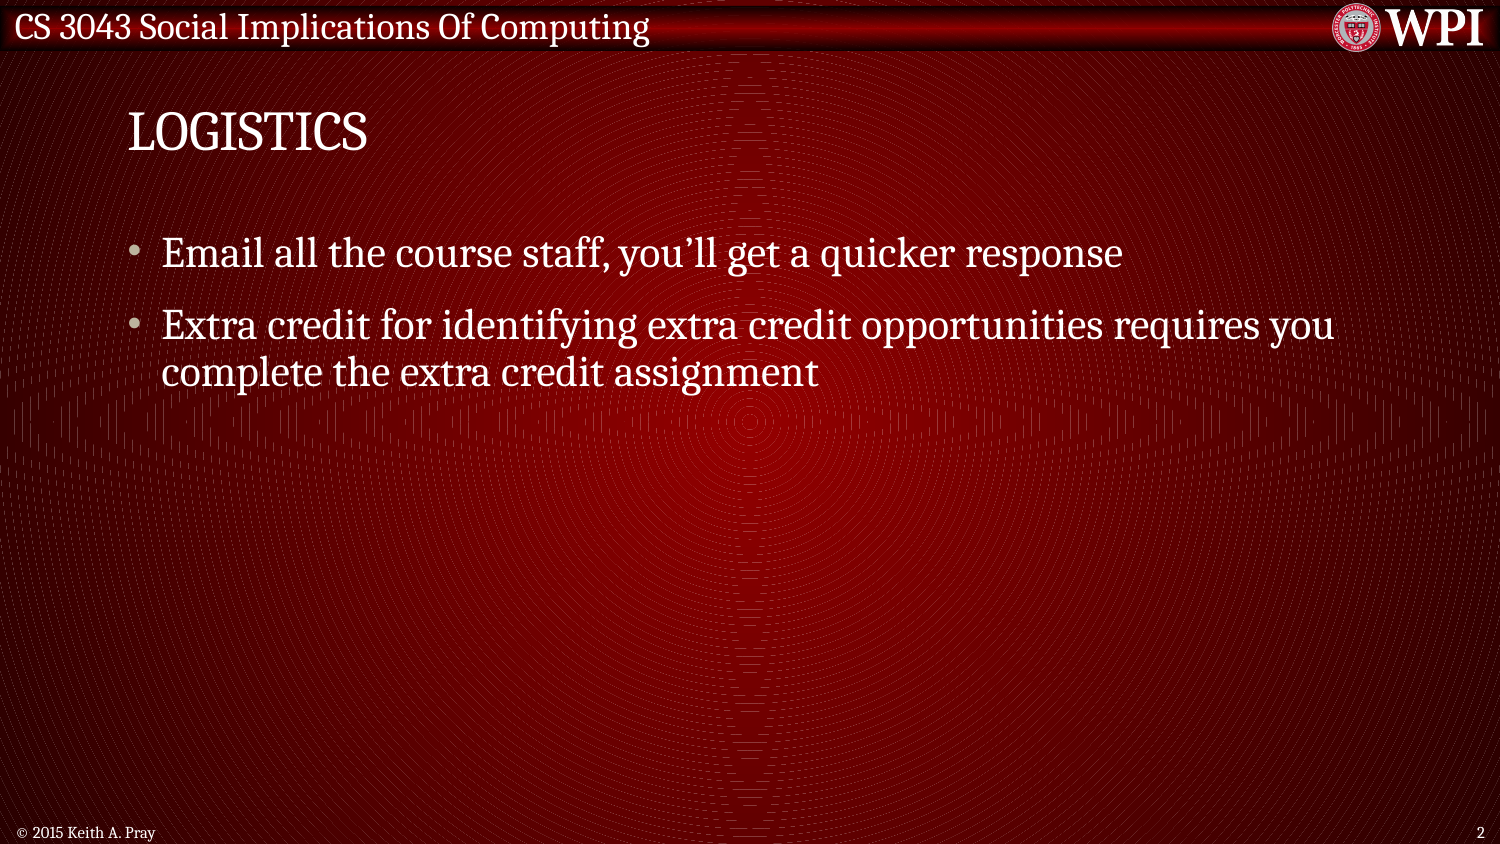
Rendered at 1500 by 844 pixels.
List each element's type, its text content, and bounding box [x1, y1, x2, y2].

picture [1332, 3, 1483, 52]
list Email all the course staff, you’ll get a quicker response Extra credit for identifying extra credit opportunities requires you complete the extra credit assignment [112, 221, 1388, 772]
slide_number 2 [1397, 819, 1500, 844]
footer © 2015 Keith A. Pray [0, 819, 913, 844]
title Logistics [112, 59, 1388, 210]
